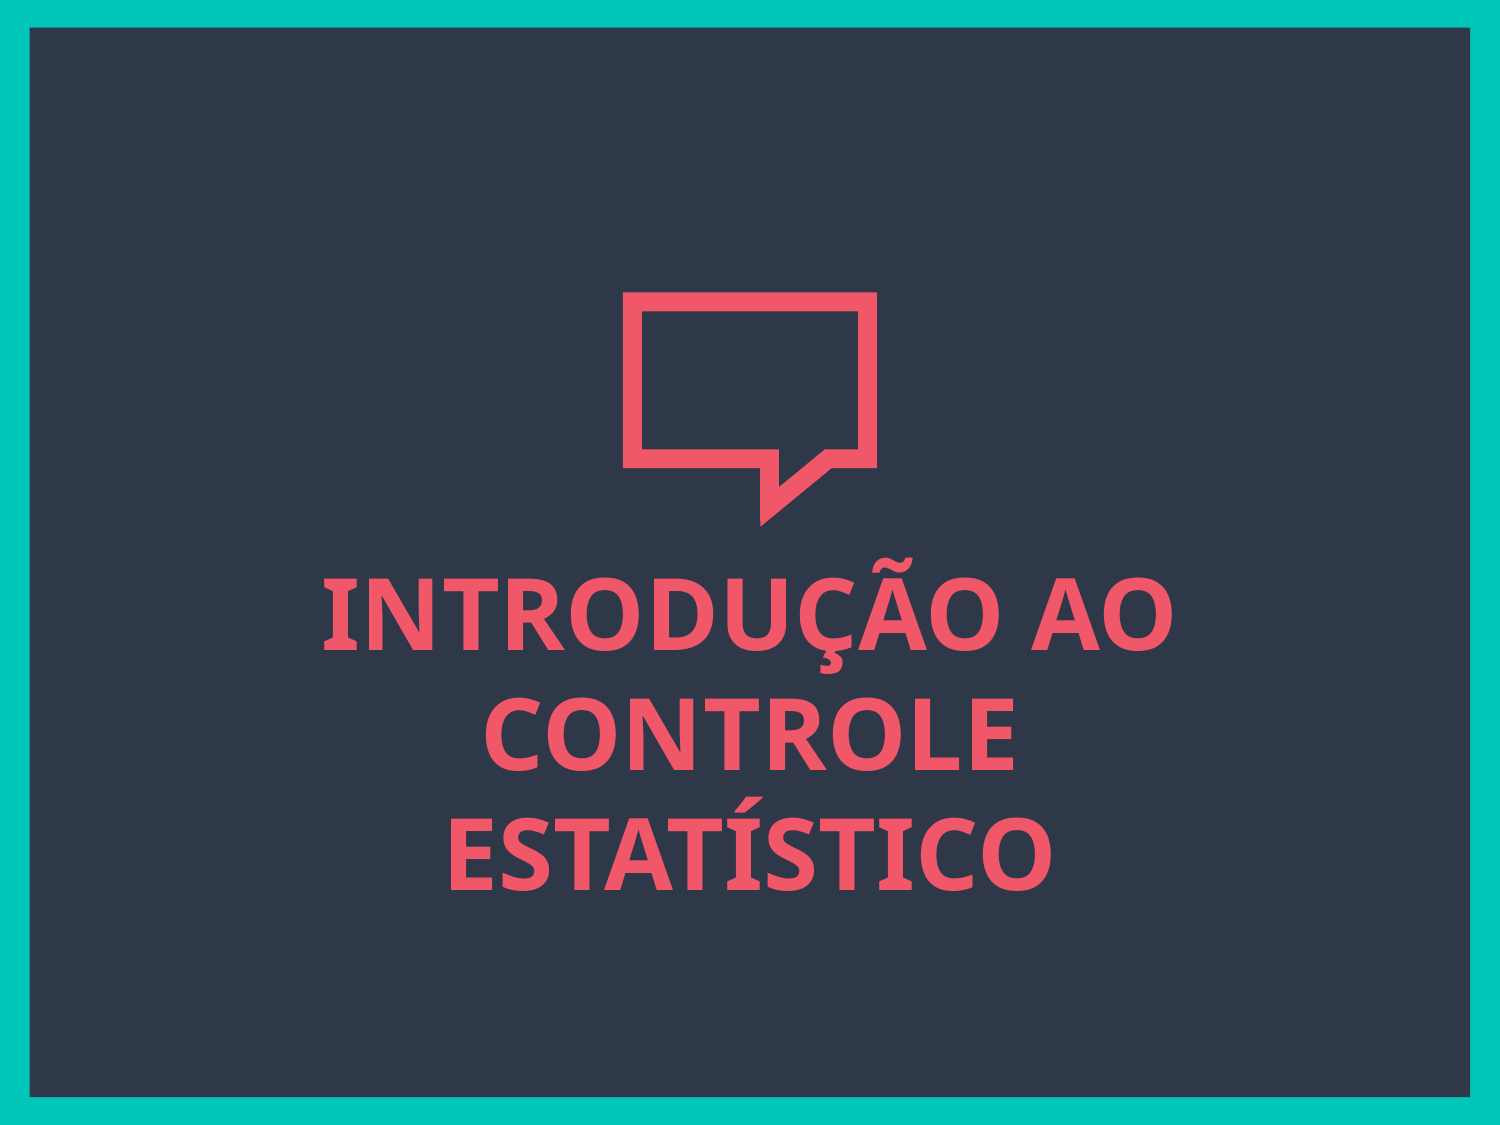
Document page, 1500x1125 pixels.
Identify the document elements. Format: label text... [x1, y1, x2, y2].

title INTRODUÇÃO AO CONTROLE ESTATÍSTICO [277, 535, 1223, 790]
